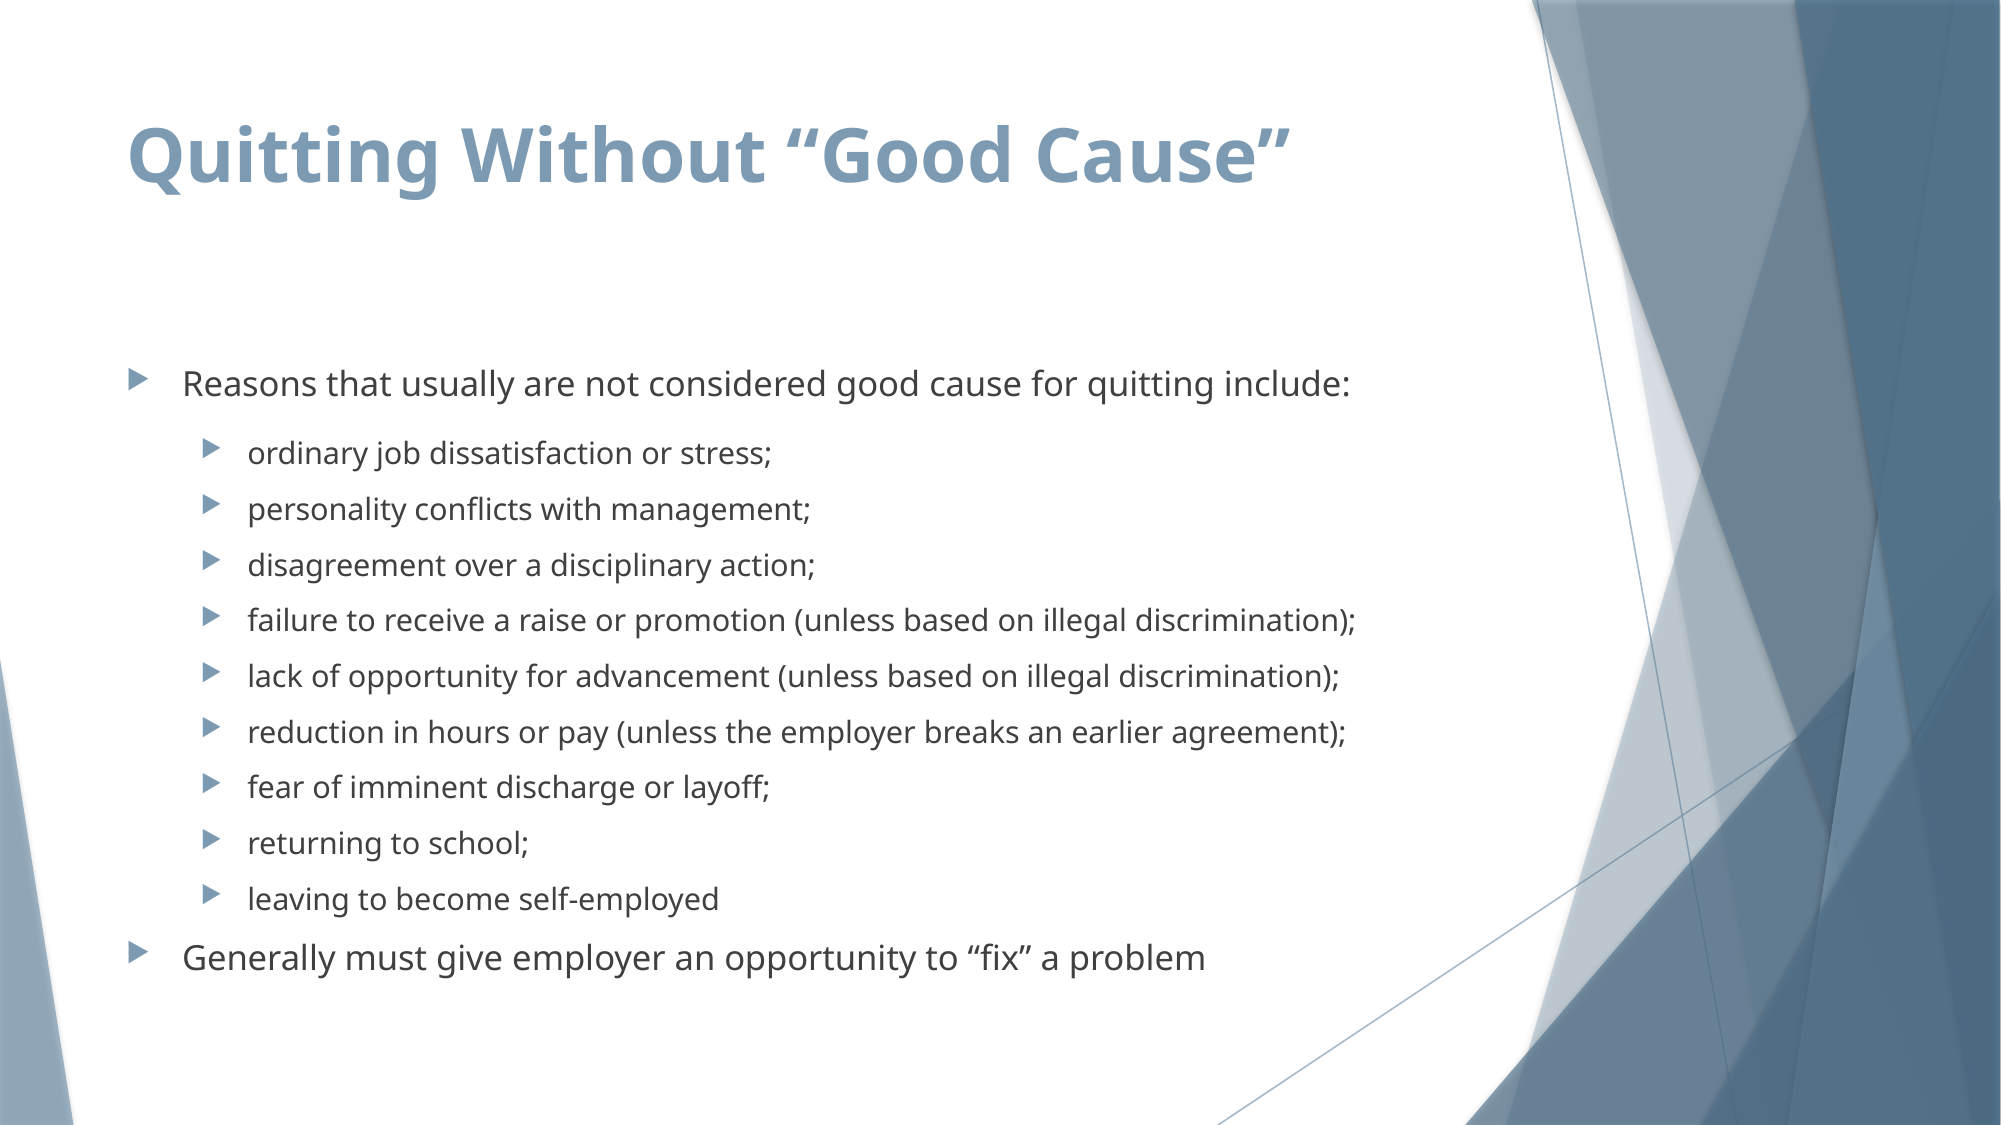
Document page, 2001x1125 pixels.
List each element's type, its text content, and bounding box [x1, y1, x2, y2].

list Reasons that usually are not considered good cause for quitting include: ordinary job dissatisfaction or stress; personality conflicts with management; disagreement over a disciplinary action; failure to receive a raise or promotion (unless based on illegal discrimination); lack of opportunity for advancement (unless based on illegal discrimination); reduction in hours or pay (unless the employer breaks an earlier agreement); fear of imminent discharge or layoff; returning to school; leaving to become self-employed Generally must give employer an opportunity to “fix” a problem [111, 354, 1522, 992]
title Quitting Without “Good Cause” [111, 99, 1522, 317]
